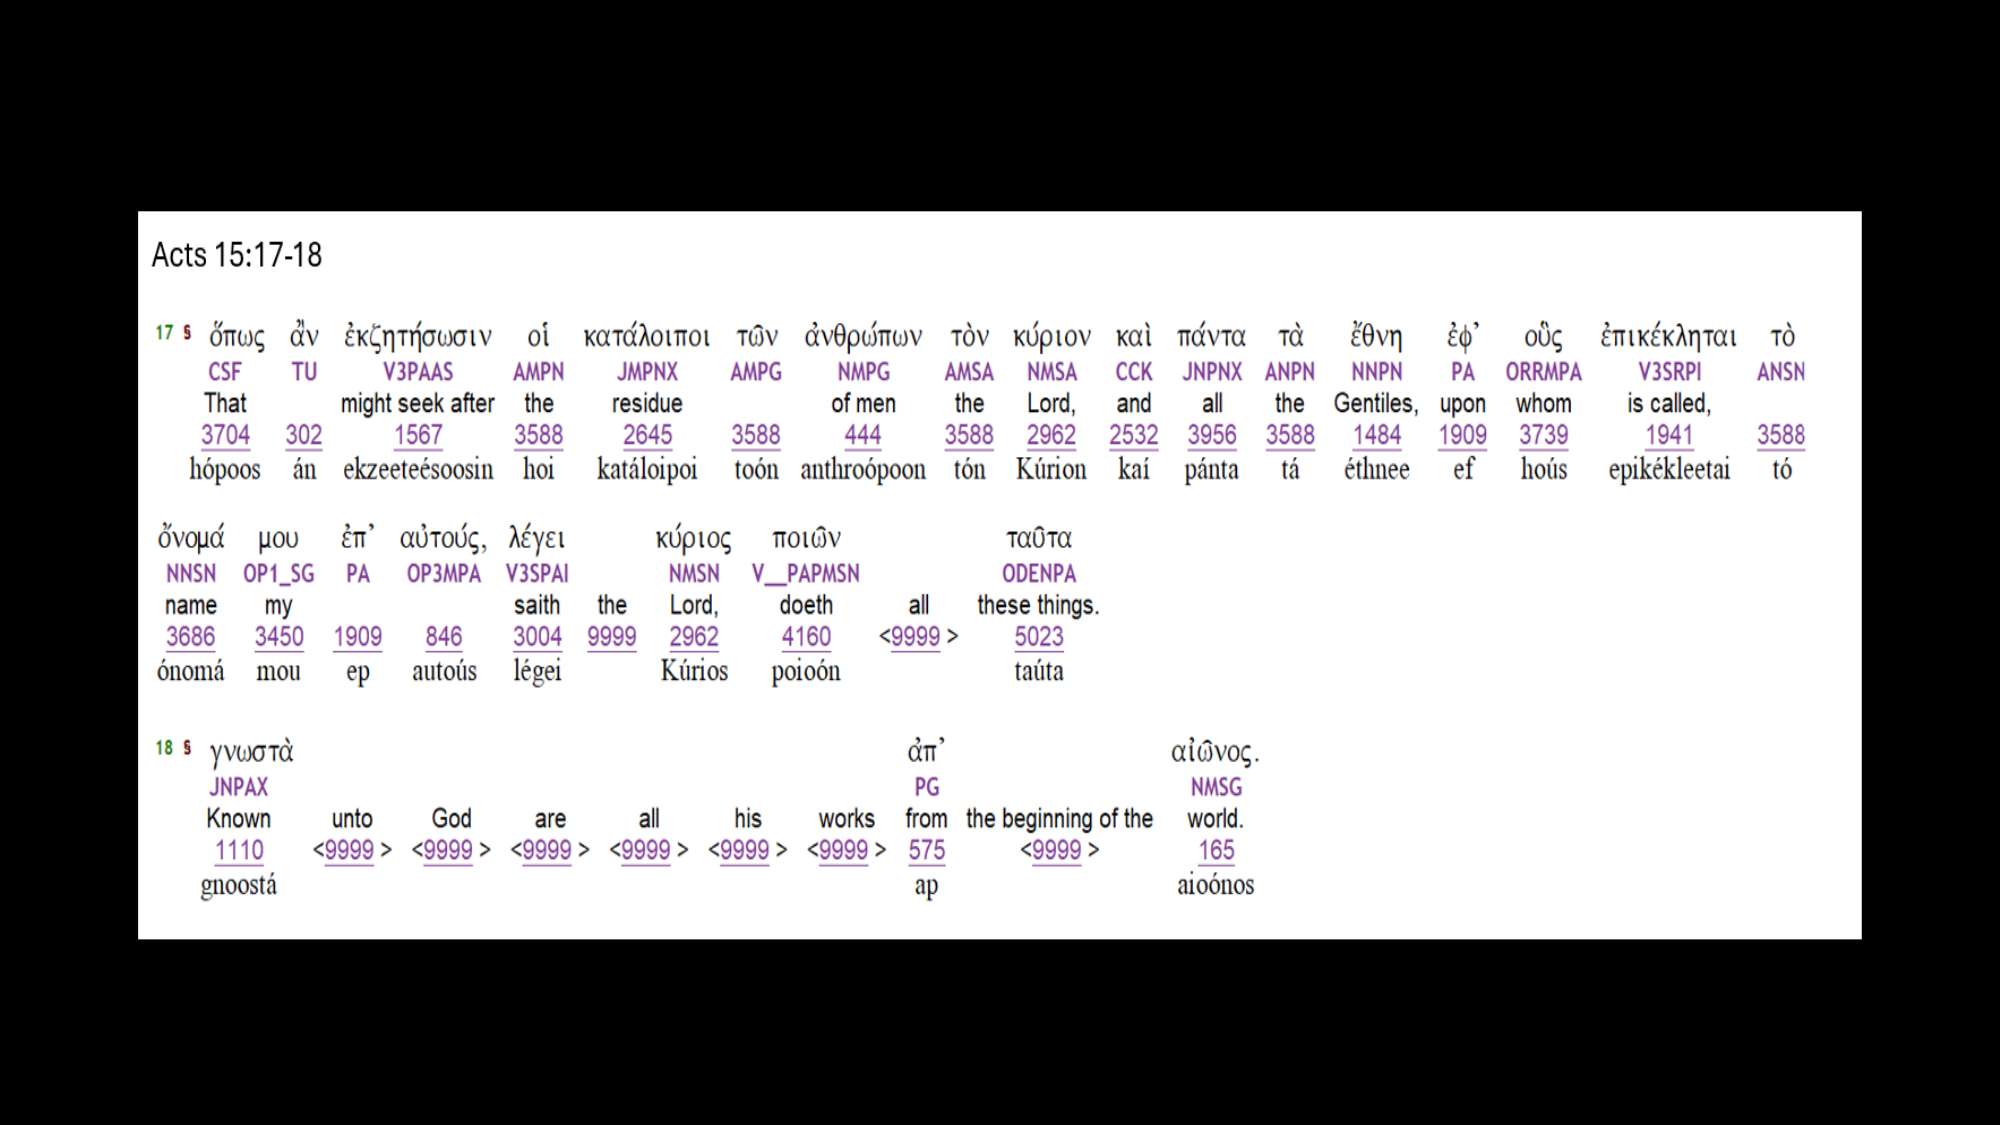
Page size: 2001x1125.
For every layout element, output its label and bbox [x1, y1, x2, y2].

list [136, 210, 1863, 941]
